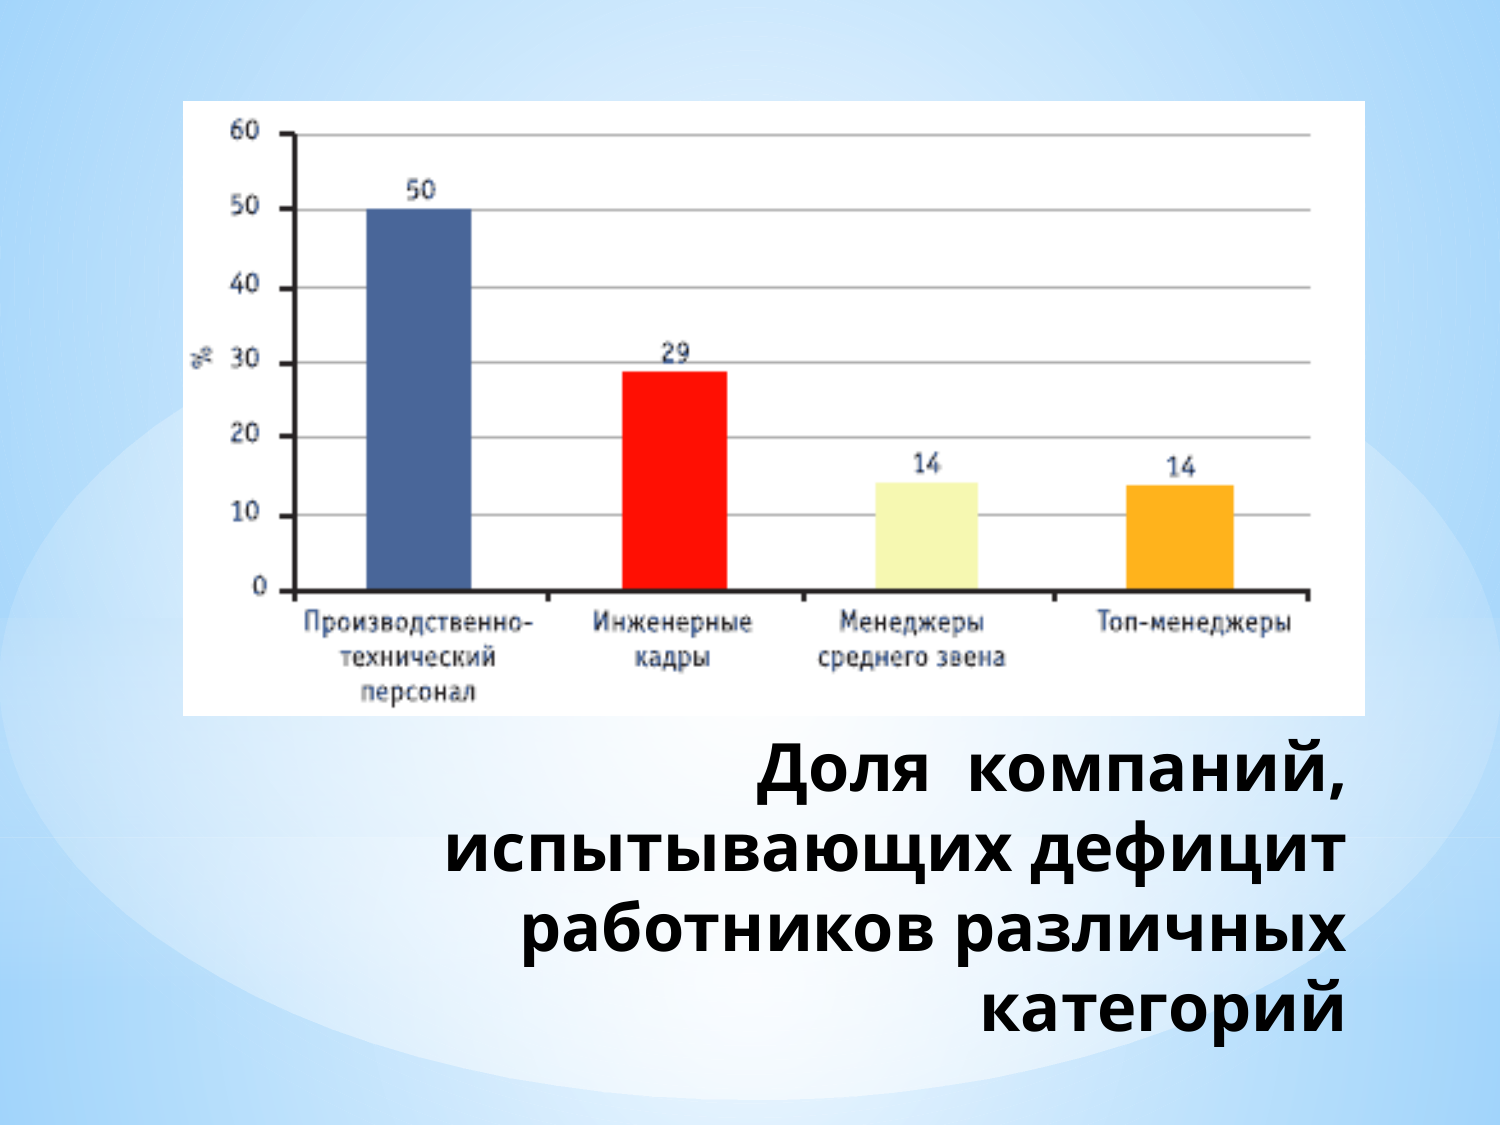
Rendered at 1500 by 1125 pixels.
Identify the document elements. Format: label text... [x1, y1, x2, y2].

title Доля компаний, испытывающих дефицит работников различных категорий [294, 725, 1363, 905]
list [182, 101, 1365, 717]
